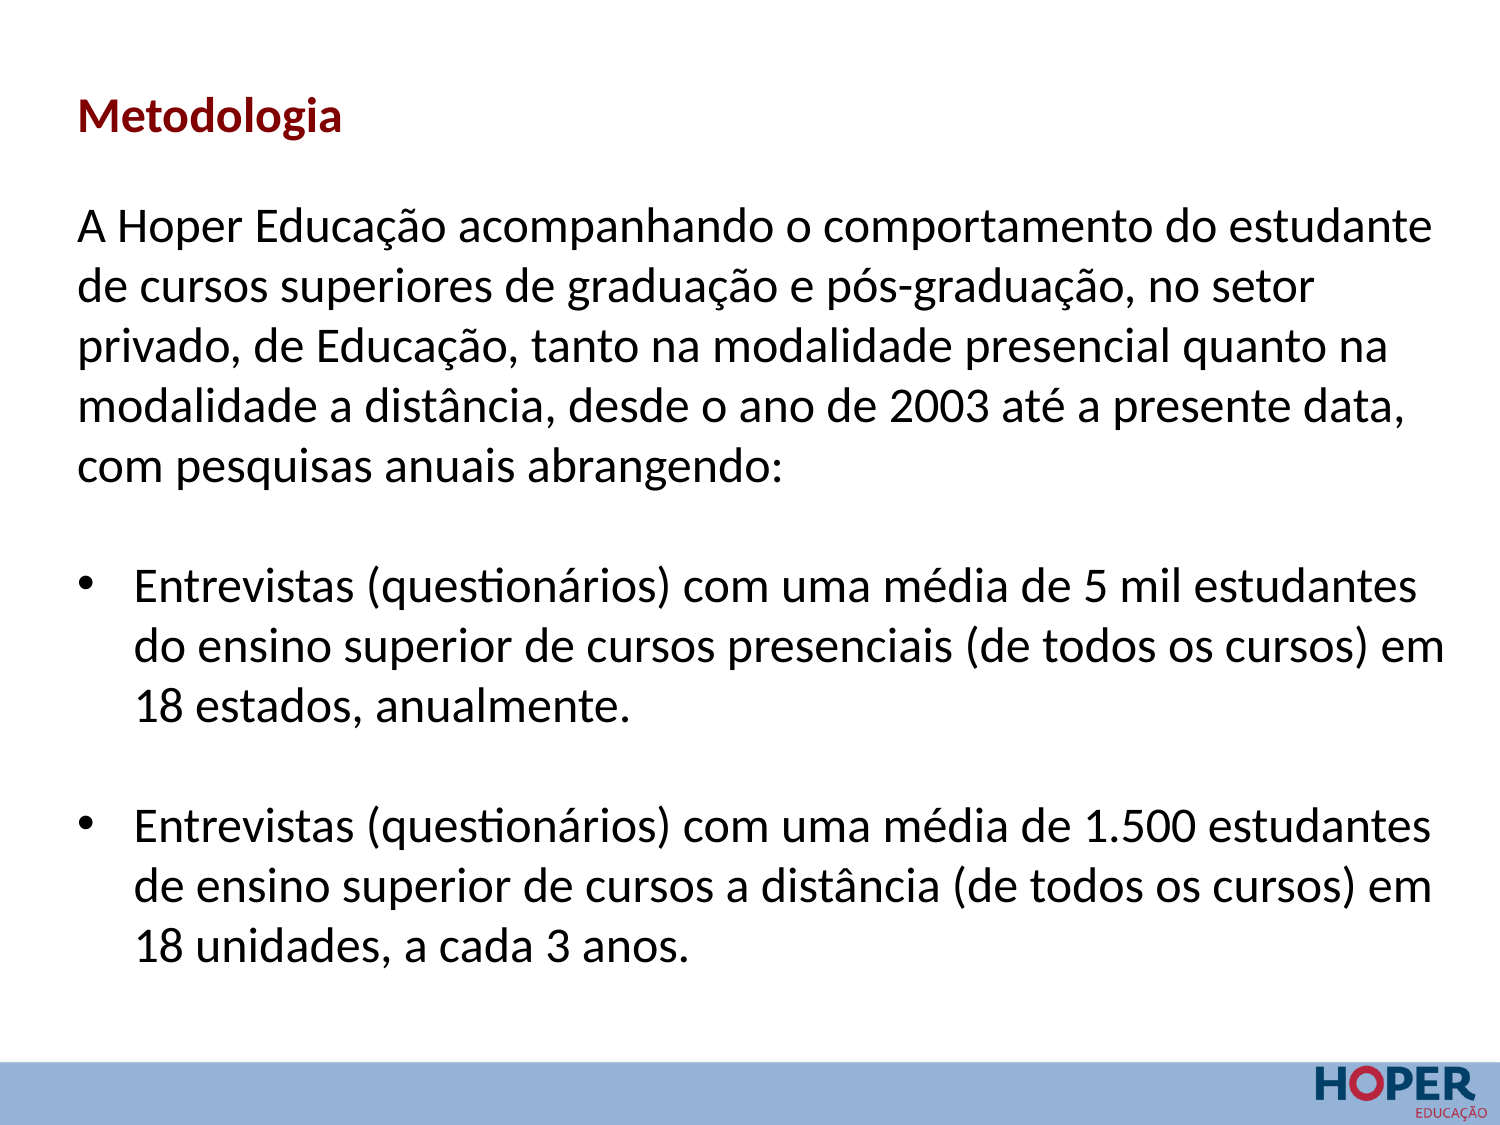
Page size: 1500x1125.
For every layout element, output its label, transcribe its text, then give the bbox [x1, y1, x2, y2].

picture [1312, 1062, 1490, 1125]
text_box Metodologia A Hoper Educação acompanhando o comportamento do estudante de cursos superiores de graduação e pós-graduação, no setor privado, de Educação, tanto na modalidade presencial quanto na modalidade a distância, desde o ano de 2003 até a presente data, com pesquisas anuais abrangendo: Entrevistas (questionários) com uma média de 5 mil estudantes do ensino superior de cursos presenciais (de todos os cursos) em 18 estados, anualmente. Entrevistas (questionários) com uma média de 1.500 estudantes de ensino superior de cursos a distância (de todos os cursos) em 18 unidades, a cada 3 anos. [62, 74, 1488, 1030]
